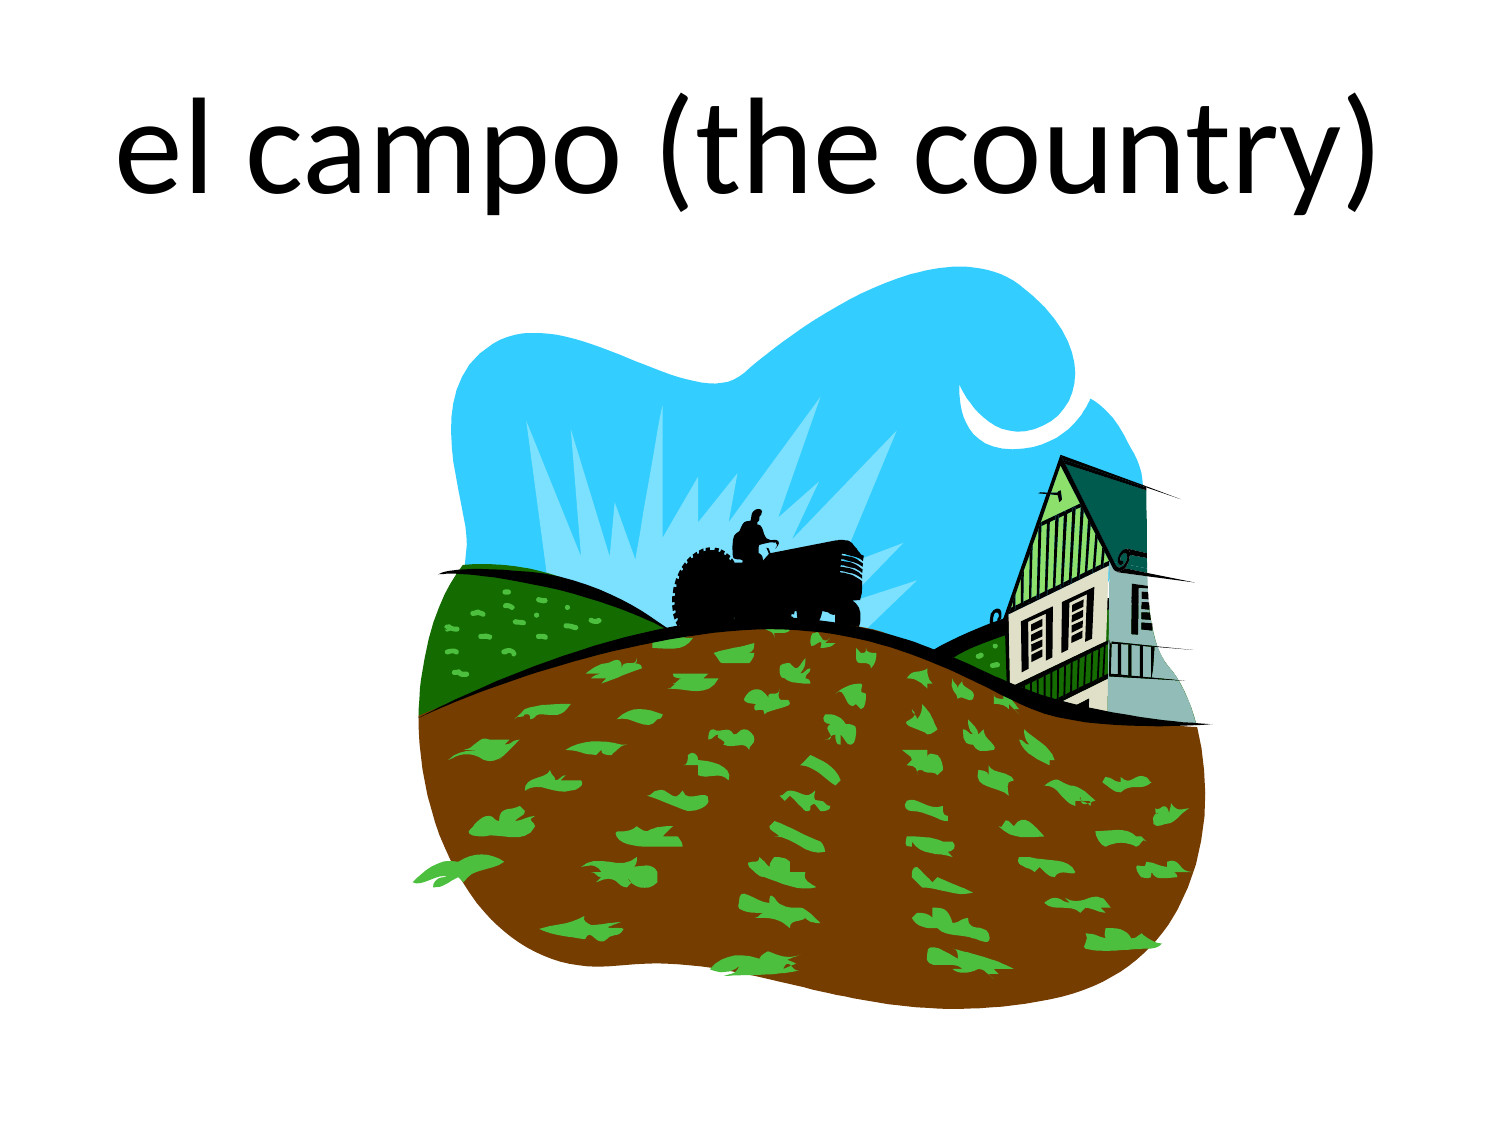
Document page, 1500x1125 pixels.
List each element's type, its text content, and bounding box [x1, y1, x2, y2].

picture [412, 262, 1213, 1013]
title el campo (the country) [75, 45, 1425, 233]
